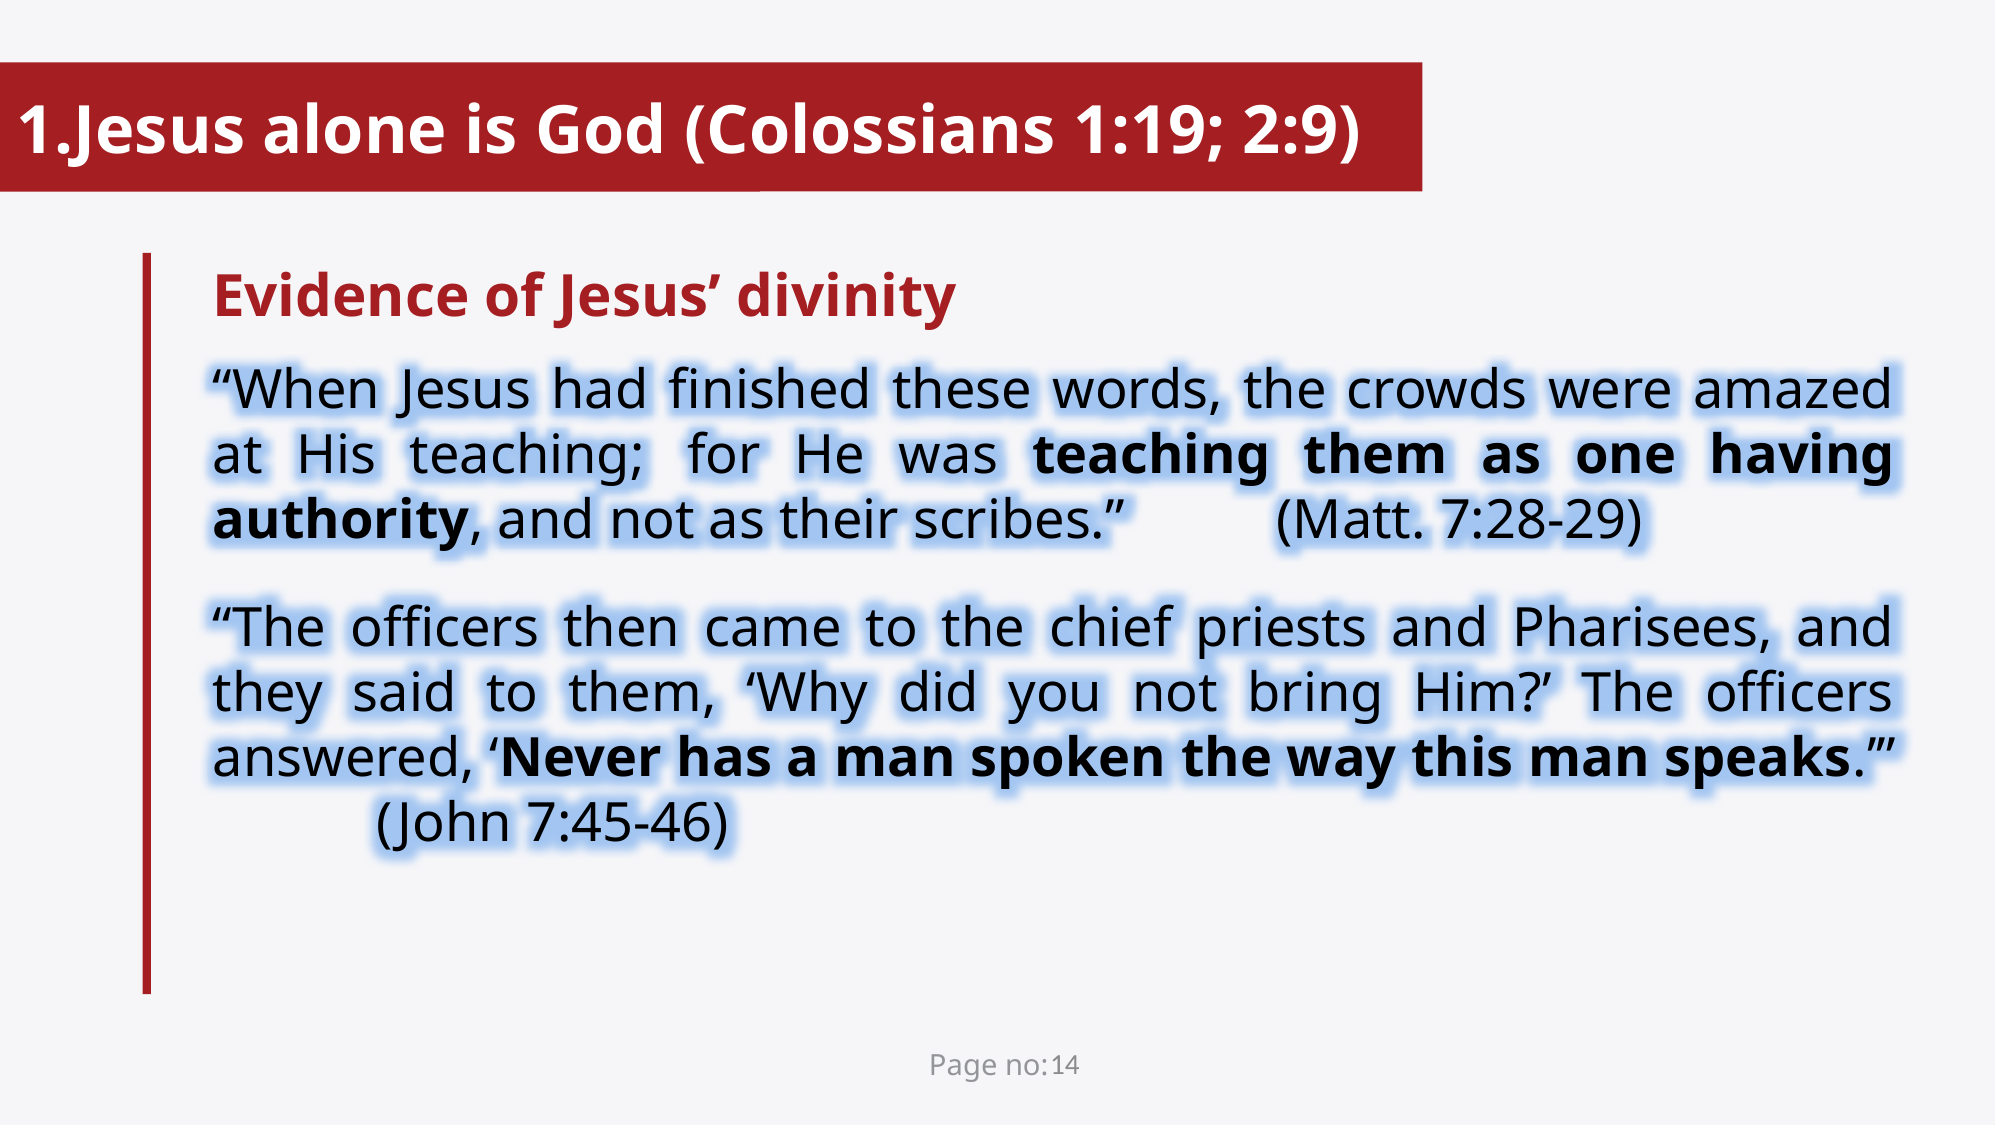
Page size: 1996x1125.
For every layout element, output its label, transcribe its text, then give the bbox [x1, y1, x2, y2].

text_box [1, 62, 1636, 192]
text_box Evidence of Jesus’ divinity [197, 250, 1510, 336]
text_box “When Jesus had finished these words, the crowds were amazed at His teaching; for He was teaching them as one having authority, and not as their scribes.” (Matt. 7:28-29) [198, 347, 1911, 557]
text_box “The officers then came to the chief priests and Pharisees, and they said to them, ‘Why did you not bring Him?’ The officers answered, ‘Never has a man spoken the way this man speaks.’” (John 7:45-46) [198, 584, 1911, 860]
